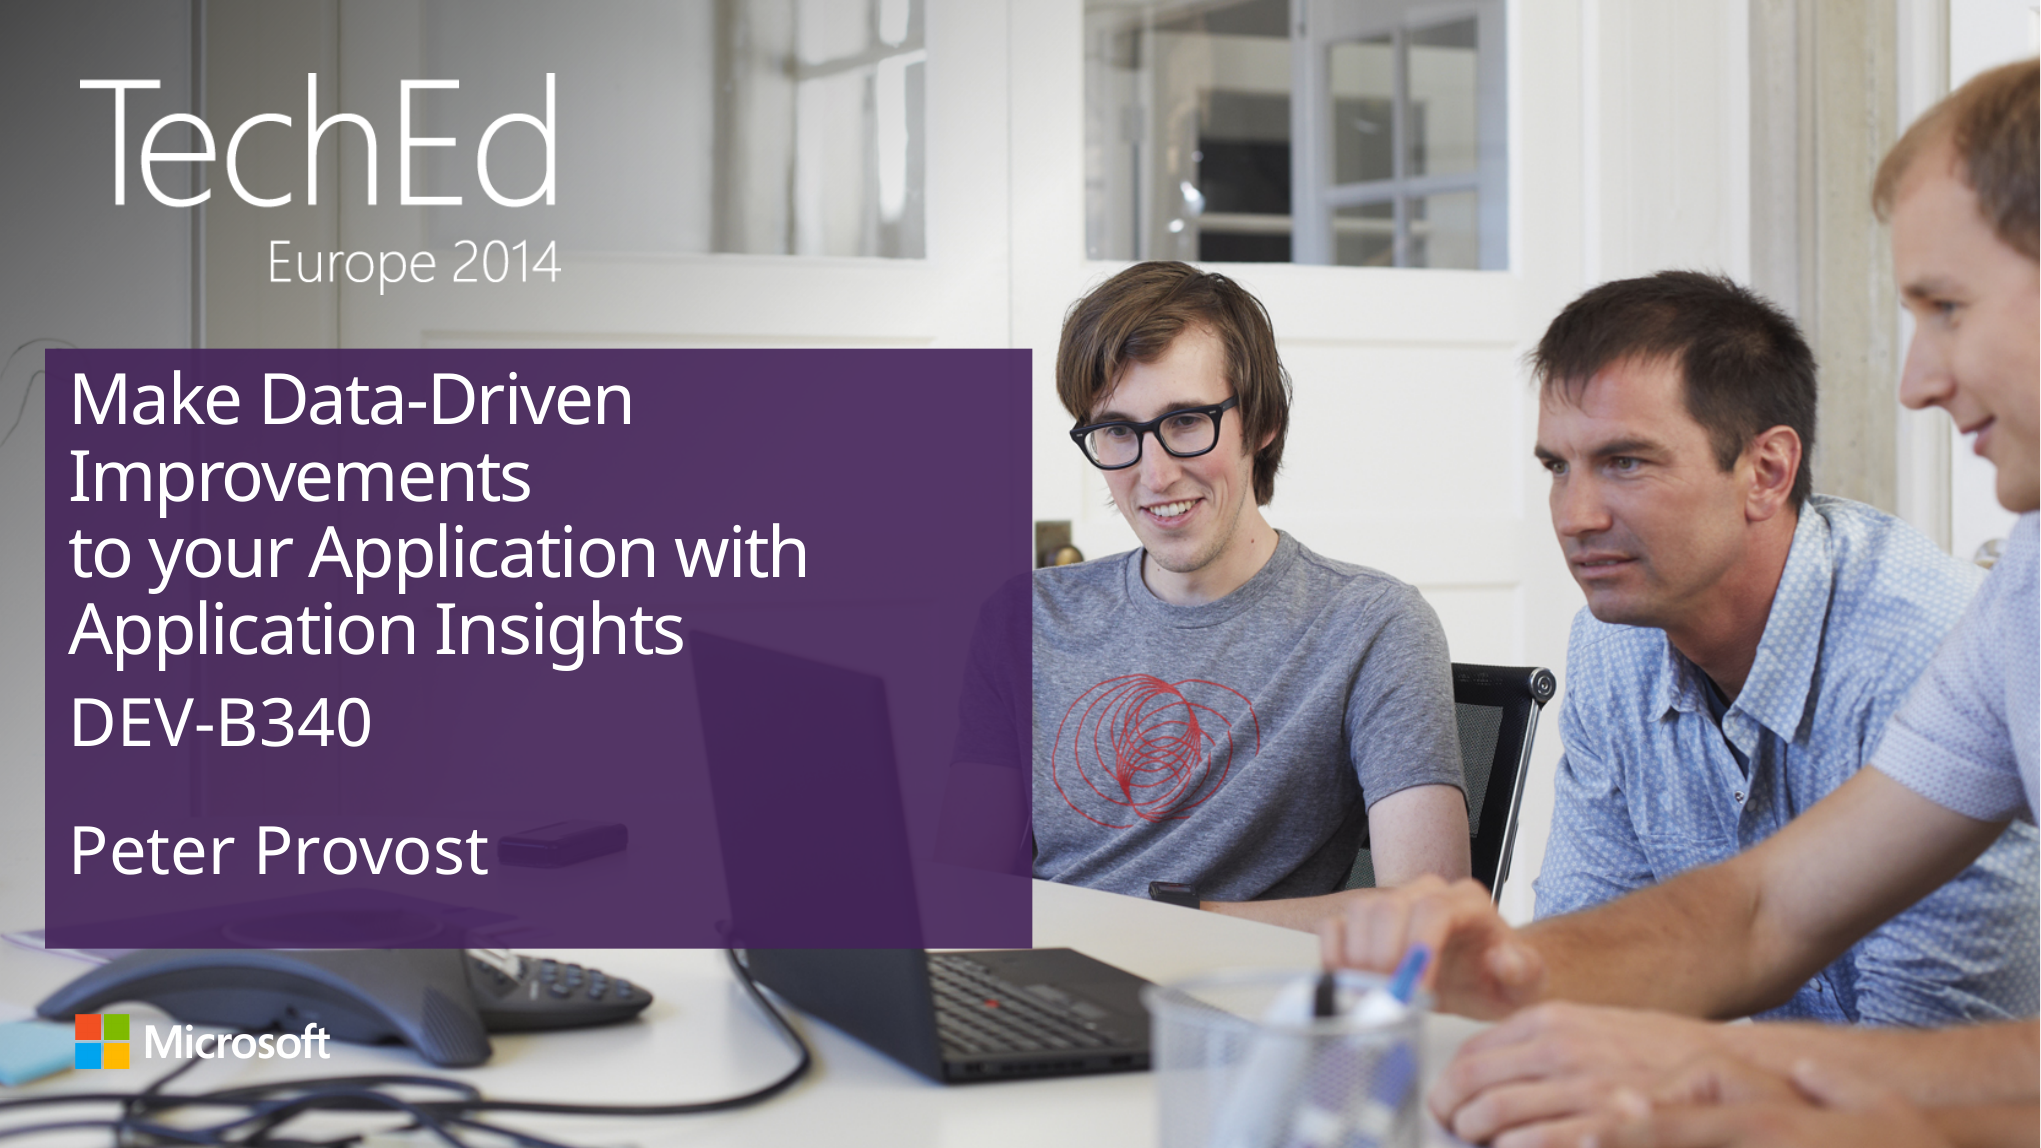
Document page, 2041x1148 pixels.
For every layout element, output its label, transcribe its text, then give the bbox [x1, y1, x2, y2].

text_box DEV-B340 [44, 671, 1095, 784]
picture [0, 0, 2041, 1148]
title Make Data-Driven Improvements to your Application with Application Insights [44, 348, 1033, 671]
list Peter Provost [45, 798, 1033, 949]
